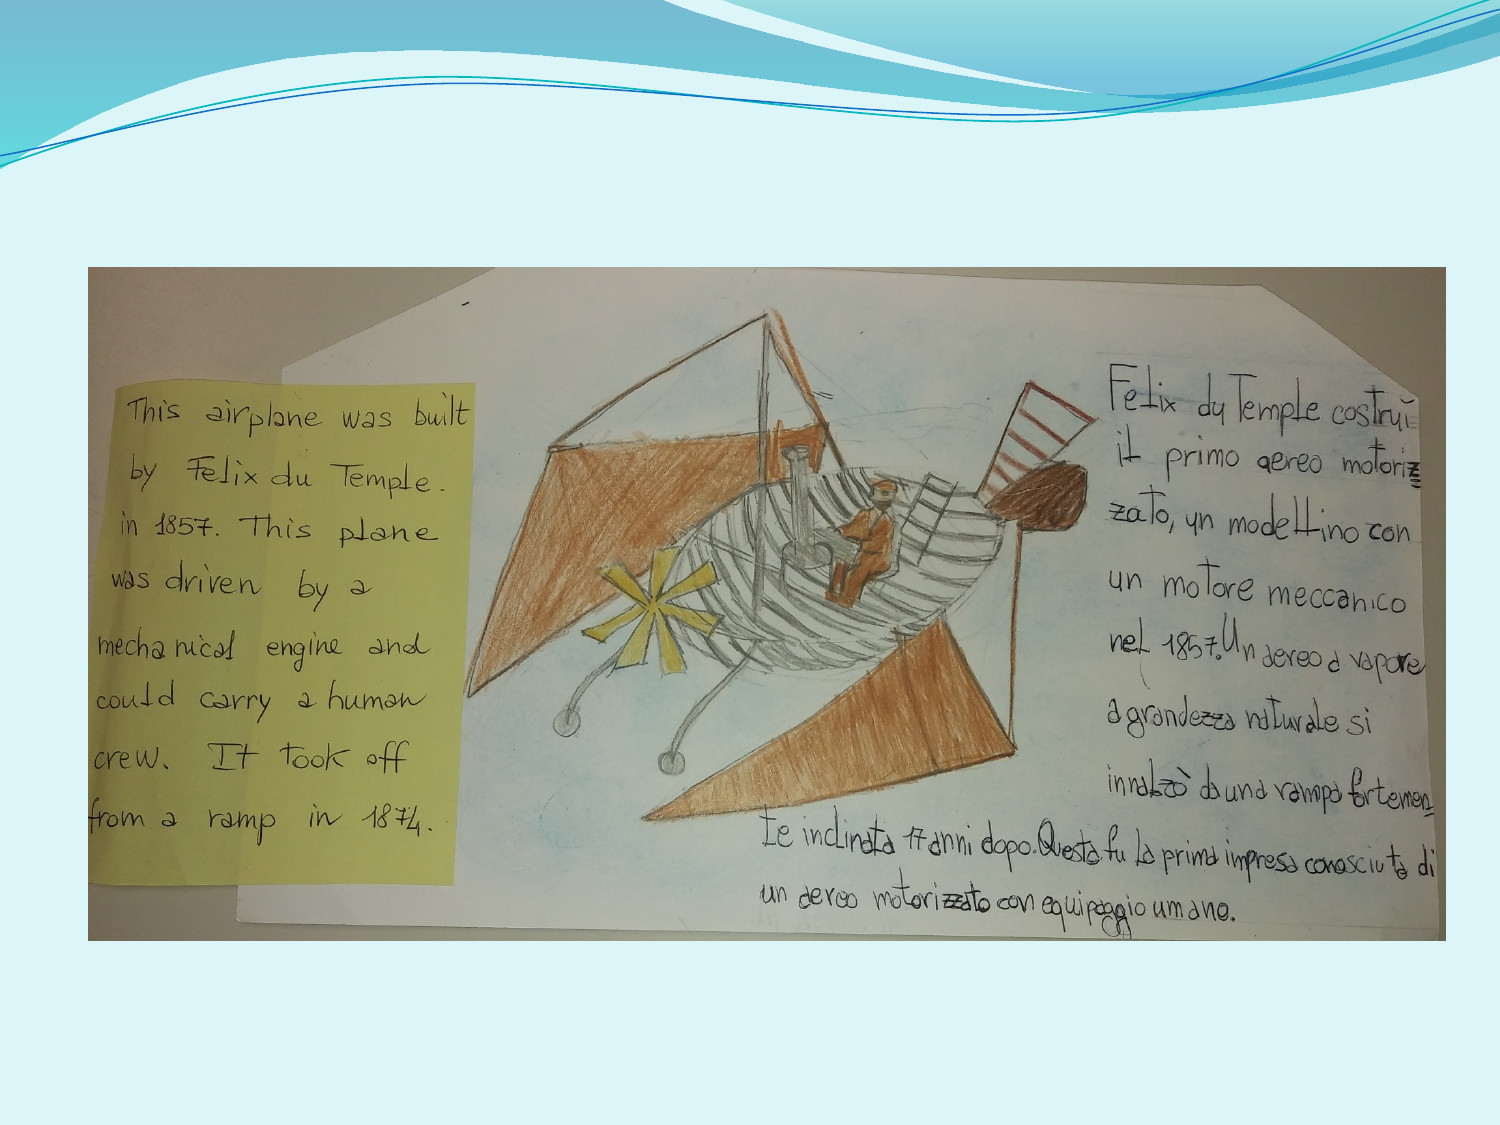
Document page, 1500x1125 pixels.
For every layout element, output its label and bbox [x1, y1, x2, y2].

list [88, 266, 1446, 941]
